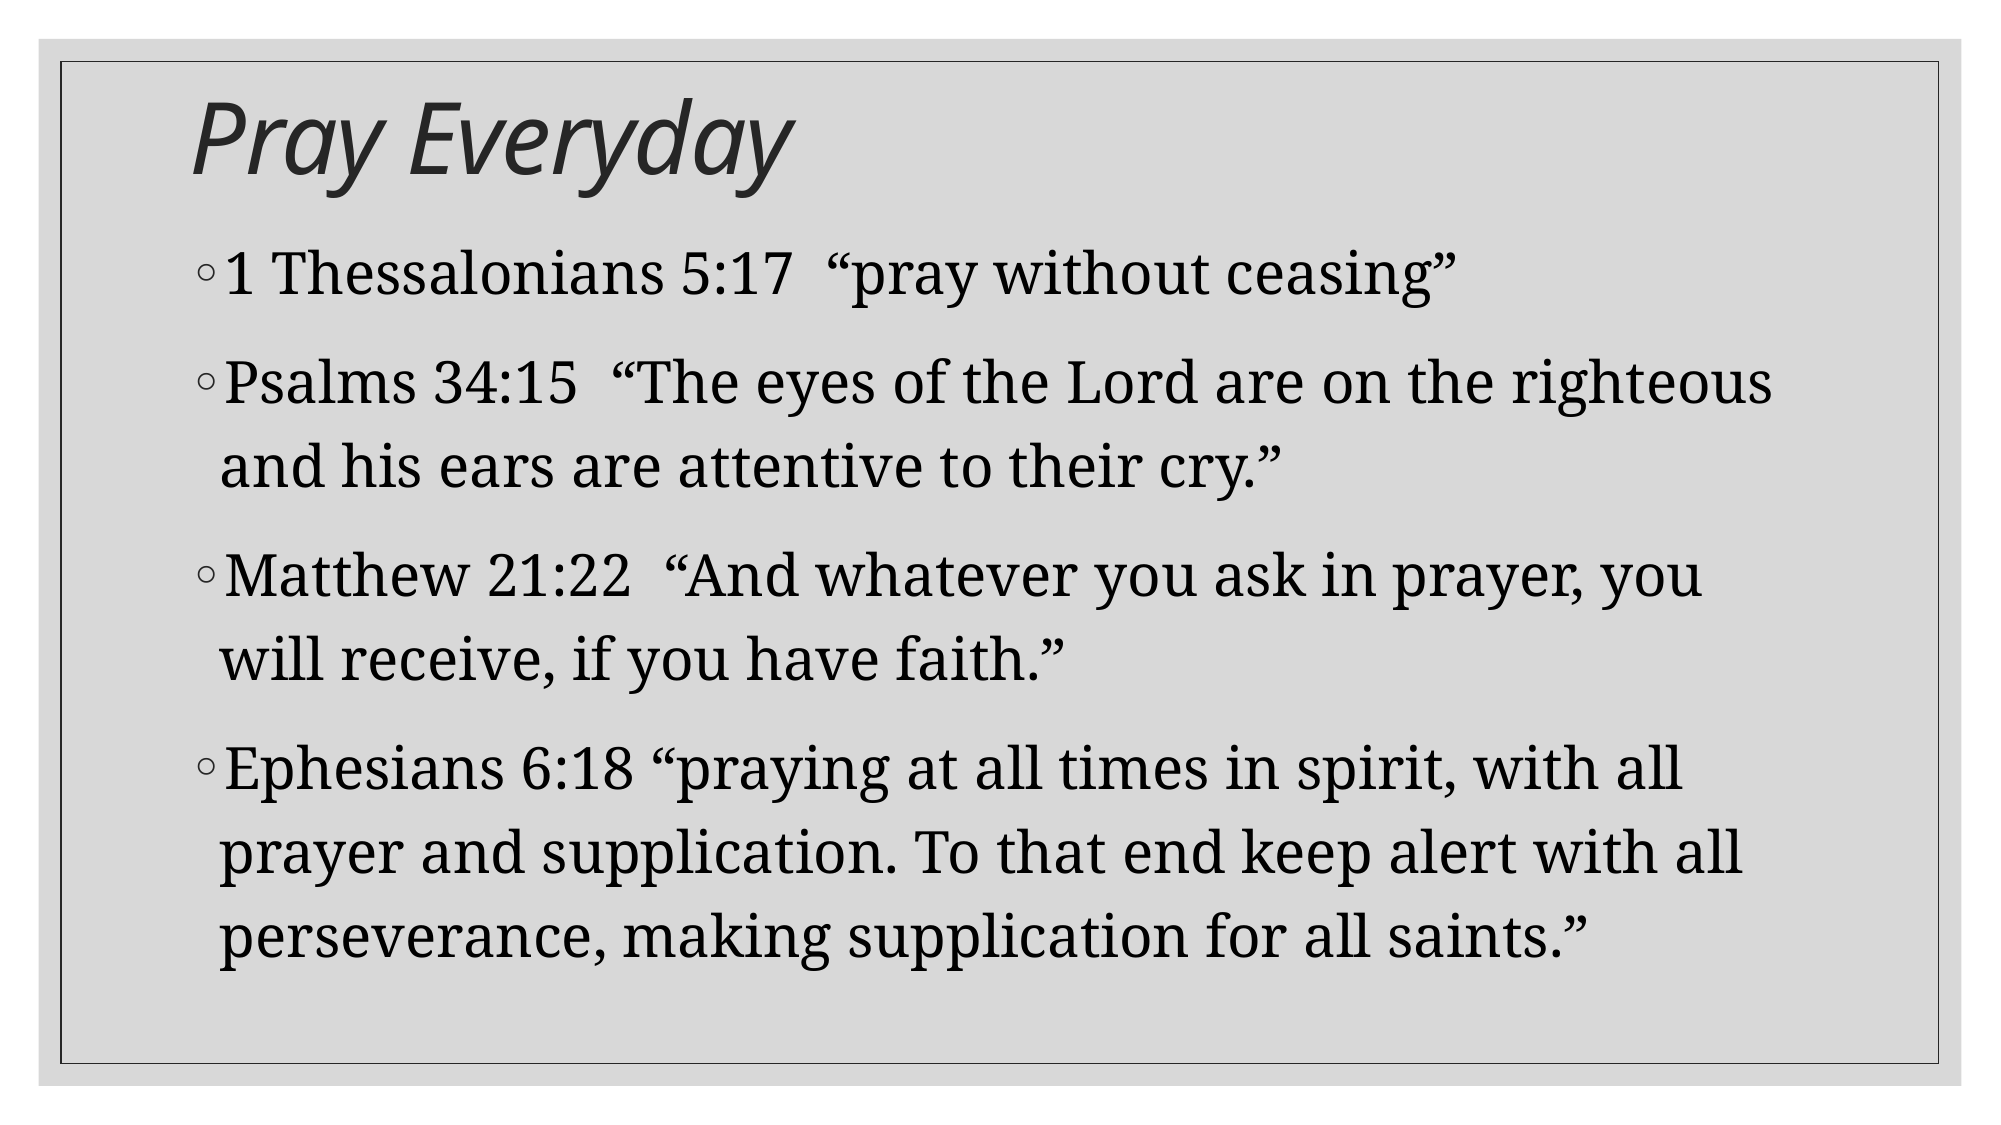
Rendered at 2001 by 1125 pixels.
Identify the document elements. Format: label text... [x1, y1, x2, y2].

list 1 Thessalonians 5:17 “pray without ceasing” Psalms 34:15 “The eyes of the Lord are on the righteous and his ears are attentive to their cry.” Matthew 21:22 “And whatever you ask in prayer, you will receive, if you have faith.” Ephesians 6:18 “praying at all times in spirit, with all prayer and supplication. To that end keep alert with all perseverance, making supplication for all saints.” [174, 215, 1825, 905]
title Pray Everyday [174, 61, 1825, 215]
